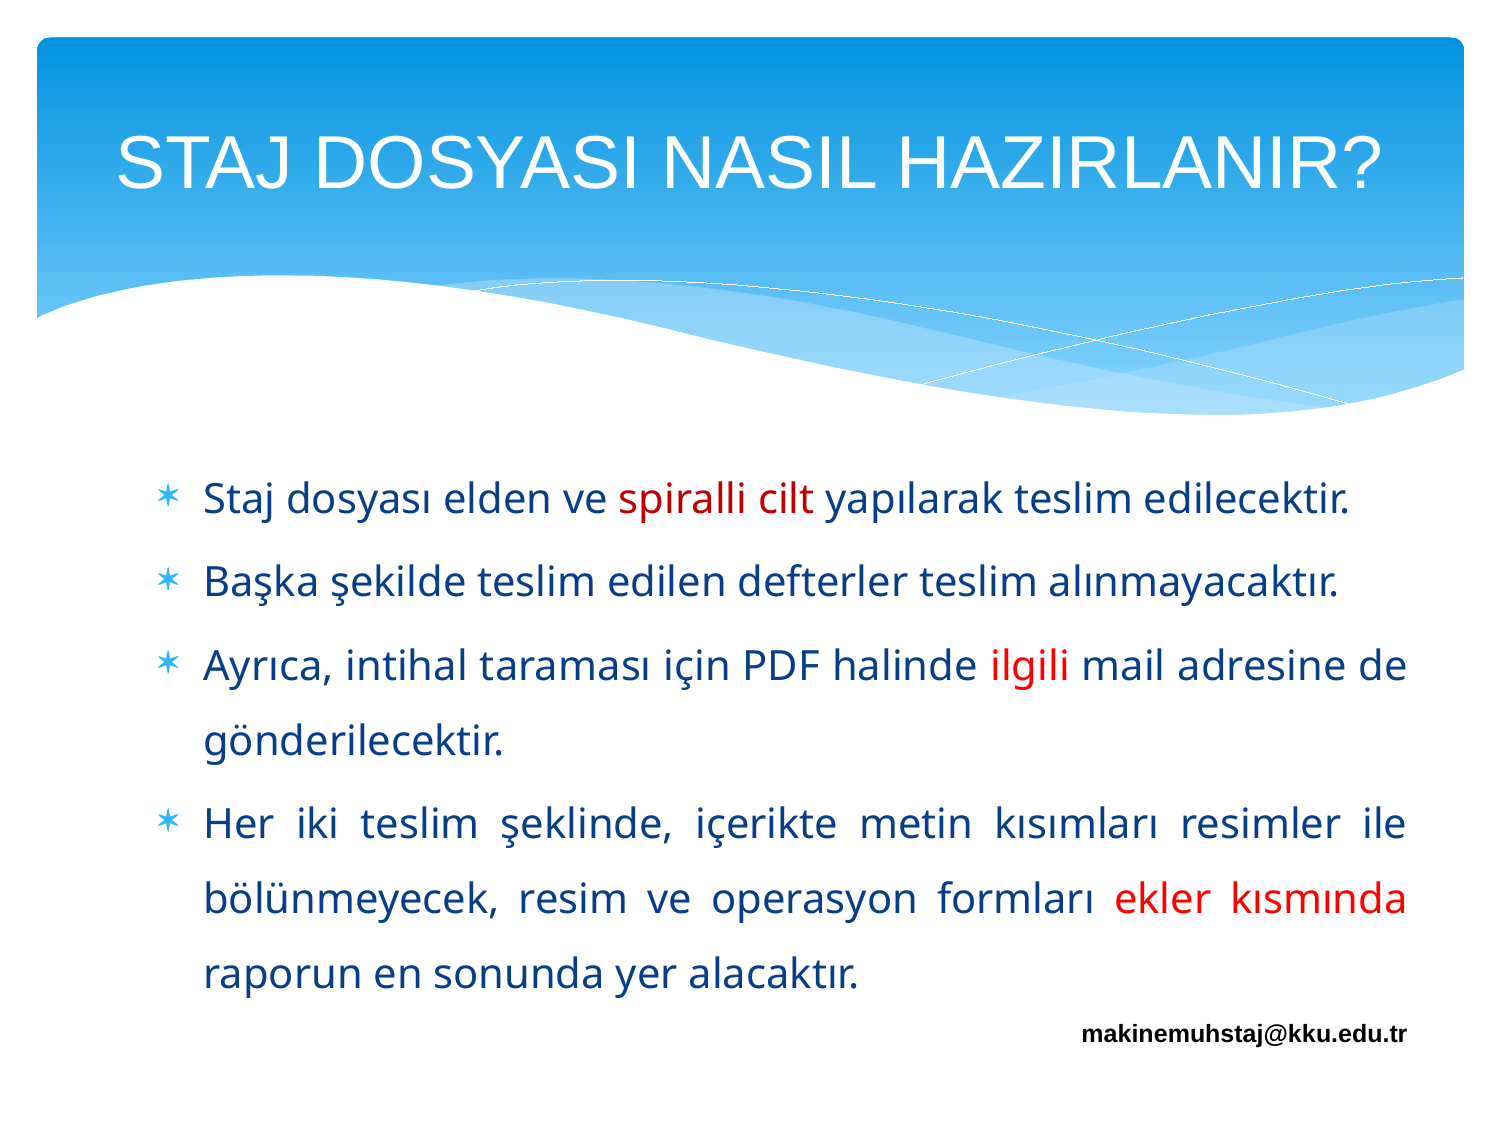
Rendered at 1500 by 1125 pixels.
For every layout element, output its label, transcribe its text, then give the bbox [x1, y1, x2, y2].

list Staj dosyası elden ve spiralli cilt yapılarak teslim edilecektir. Başka şekilde teslim edilen defterler teslim alınmayacaktır. Ayrıca, intihal taraması için PDF halinde ilgili mail adresine de gönderilecektir. Her iki teslim şeklinde, içerikte metin kısımları resimler ile bölünmeyecek, resim ve operasyon formları ekler kısmında raporun en sonunda yer alacaktır. makinemuhstaj@kku.edu.tr [143, 438, 1424, 1106]
title STAJ DOSYASI NASIL HAZIRLANIR? [75, 55, 1425, 261]
